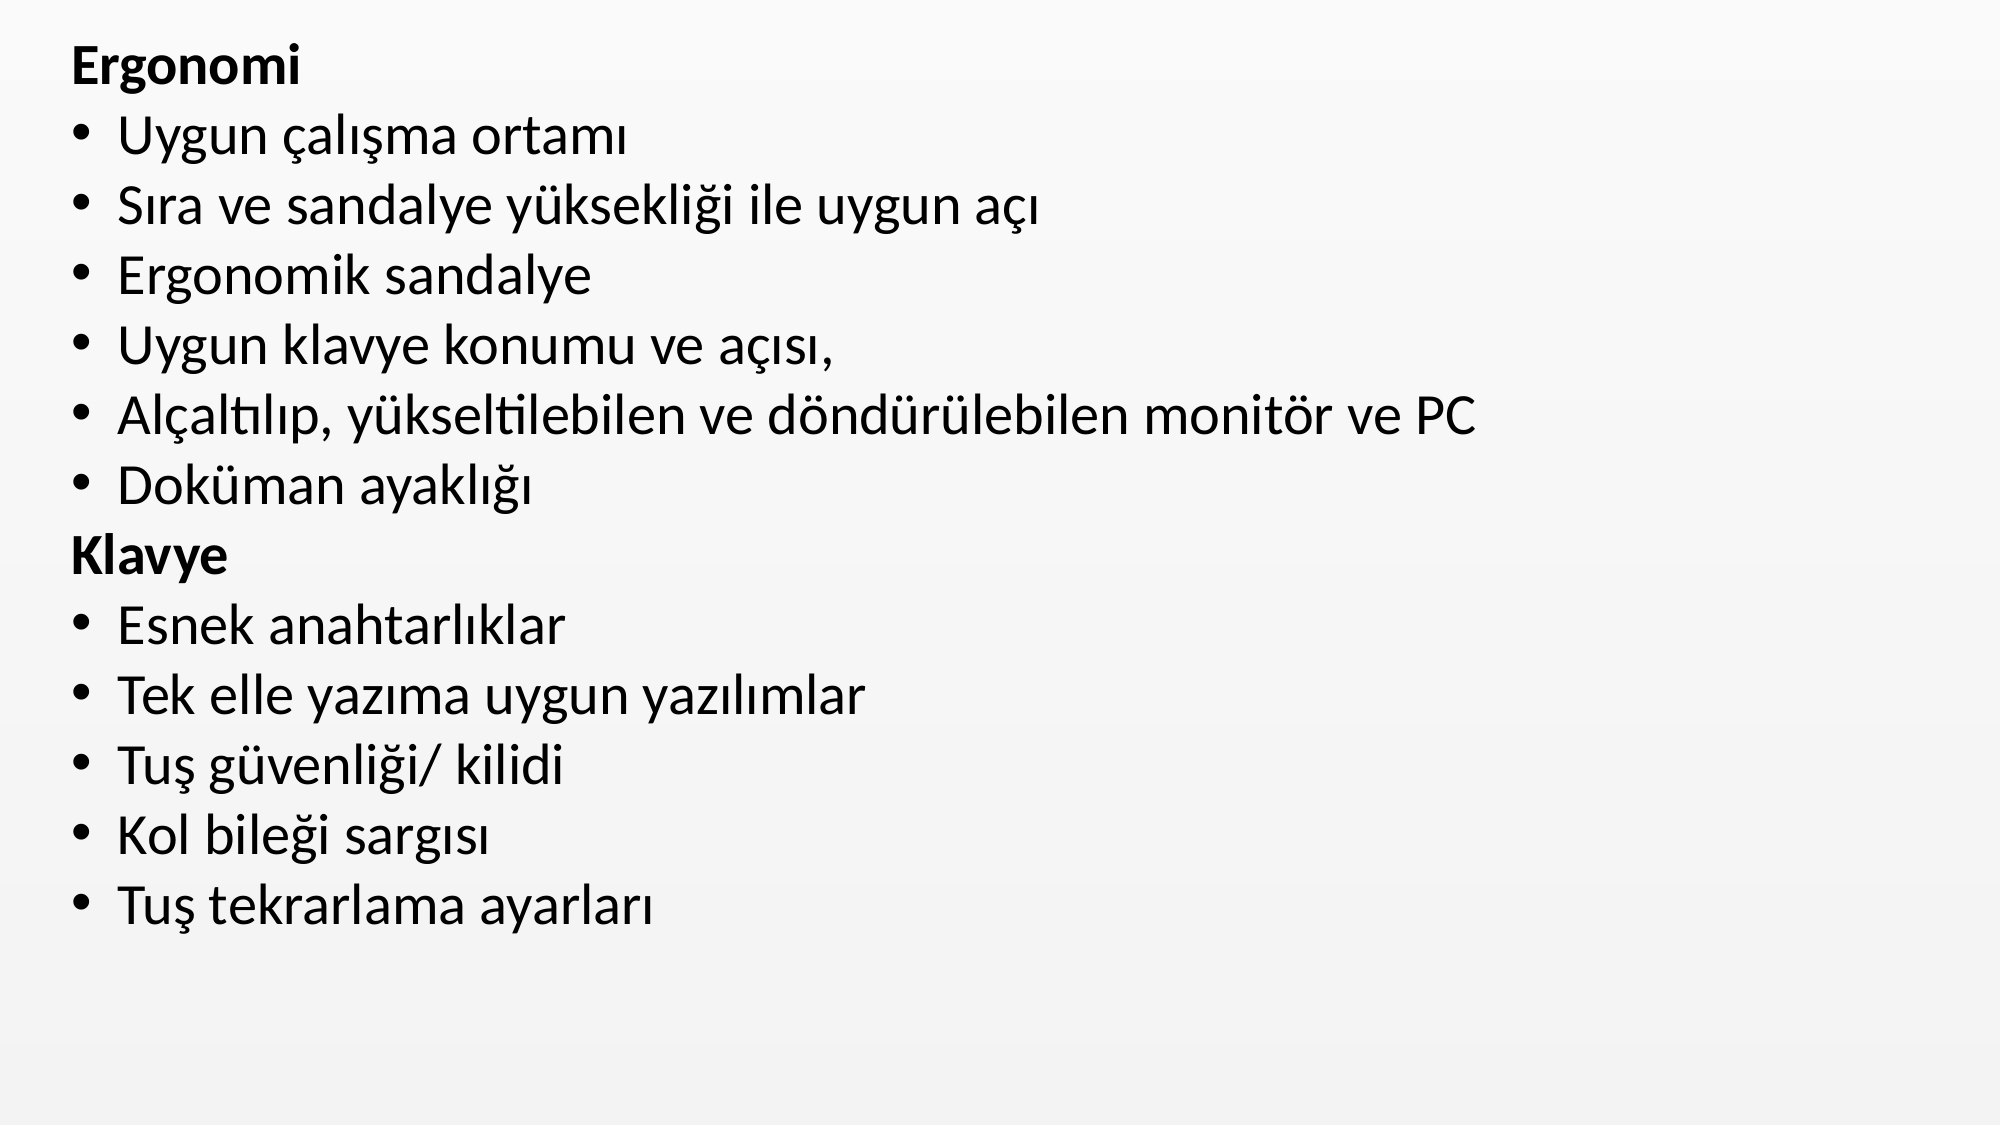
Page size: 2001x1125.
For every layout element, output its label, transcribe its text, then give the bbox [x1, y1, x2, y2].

text_box Ergonomi Uygun çalışma ortamı Sıra ve sandalye yüksekliği ile uygun açı Ergonomik sandalye Uygun klavye konumu ve açısı, Alçaltılıp, yükseltilebilen ve döndürülebilen monitör ve PC Doküman ayaklığı Klavye Esnek anahtarlıklar Tek elle yazıma uygun yazılımlar Tuş güvenliği/ kilidi Kol bileği sargısı Tuş tekrarlama ayarları [56, 18, 1725, 944]
